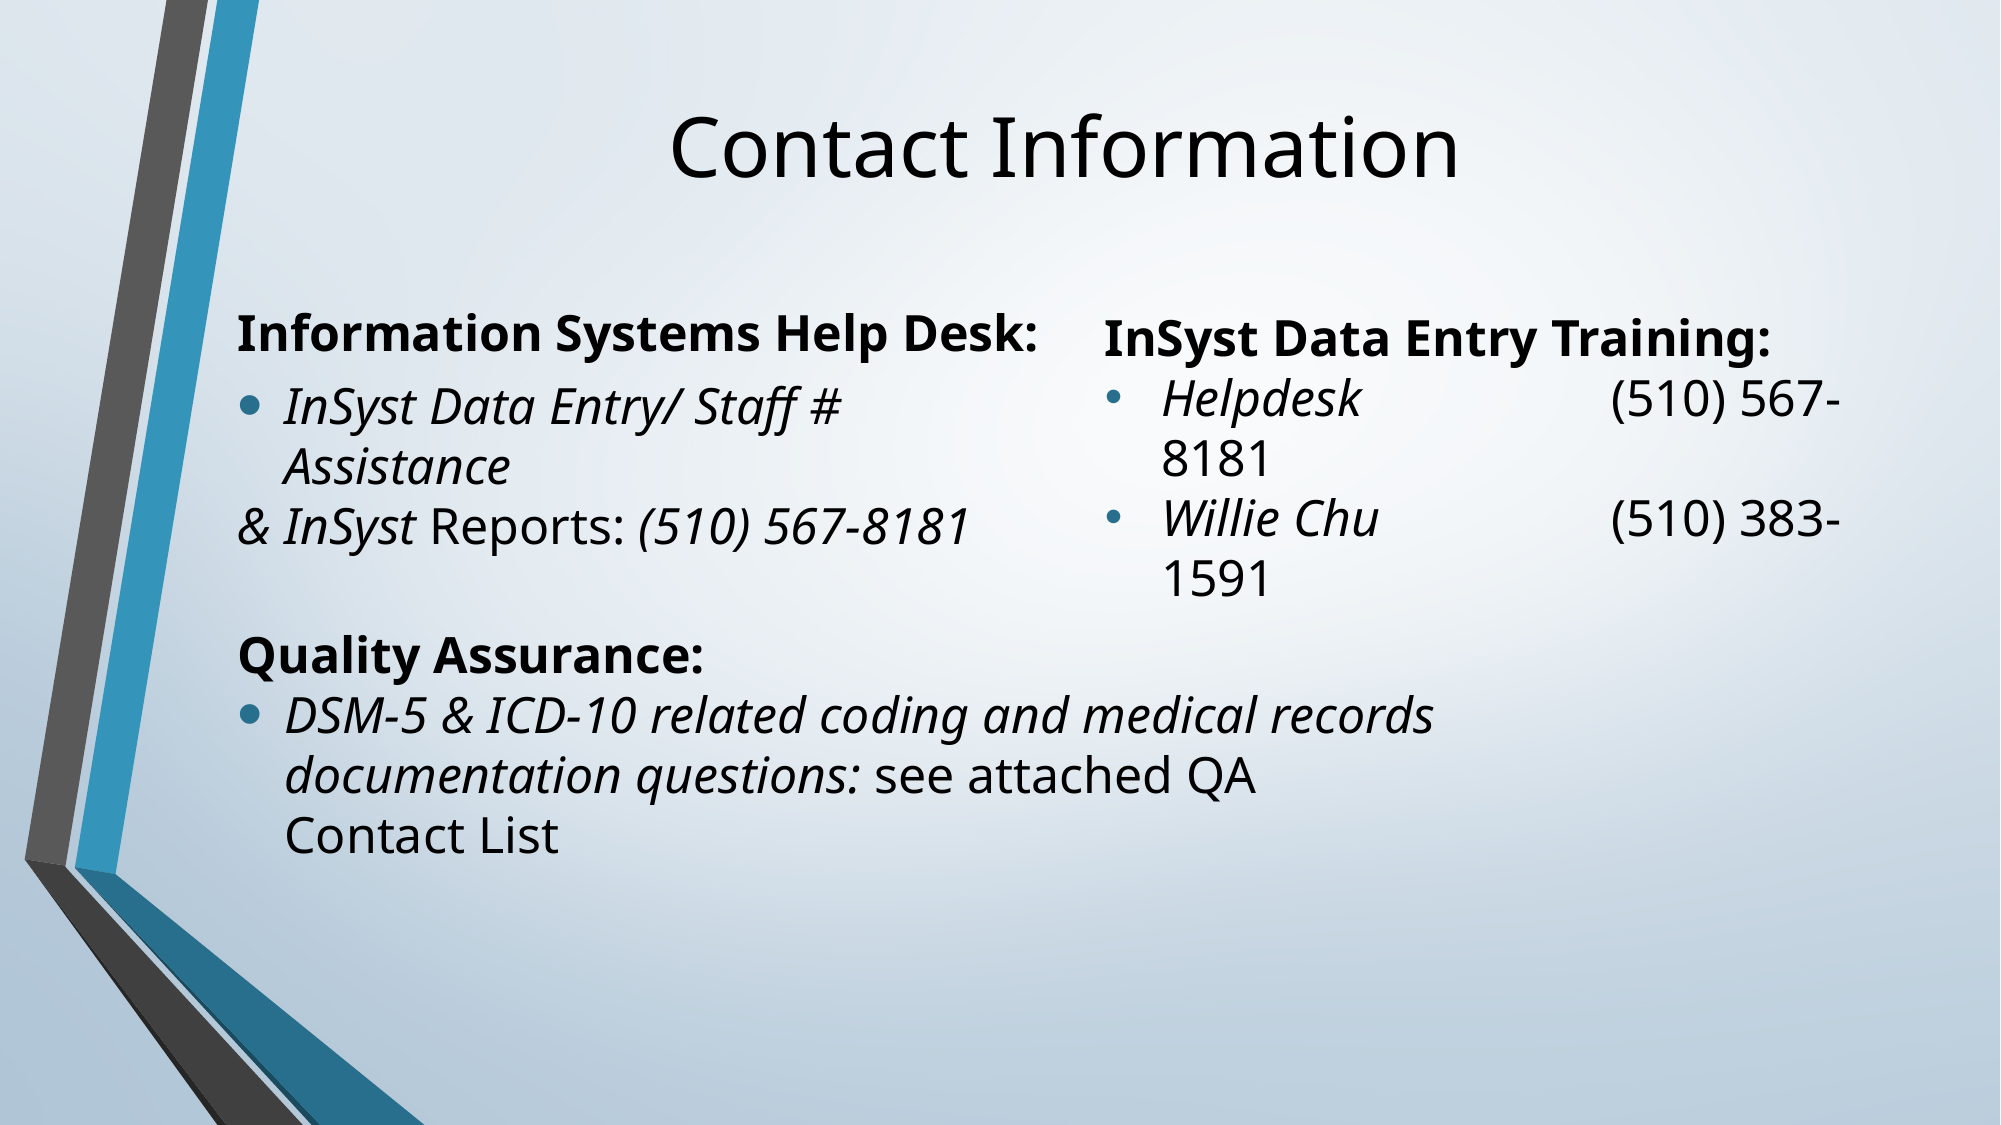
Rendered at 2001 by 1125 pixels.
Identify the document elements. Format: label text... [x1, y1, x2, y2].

text_box Quality Assurance: DSM-5 & ICD-10 related coding and medical records documentation questions: see attached QA Contact List [222, 616, 1462, 872]
list Information Systems Help Desk: InSyst Data Entry/ Staff # Assistance & InSyst Reports: (510) 567-8181 [222, 270, 1090, 586]
text_box InSyst Data Entry Training: Helpdesk (510) 567-8181 Willie Chu (510) 383-1591 [1089, 299, 1946, 615]
title Contact Information [243, 0, 1887, 288]
